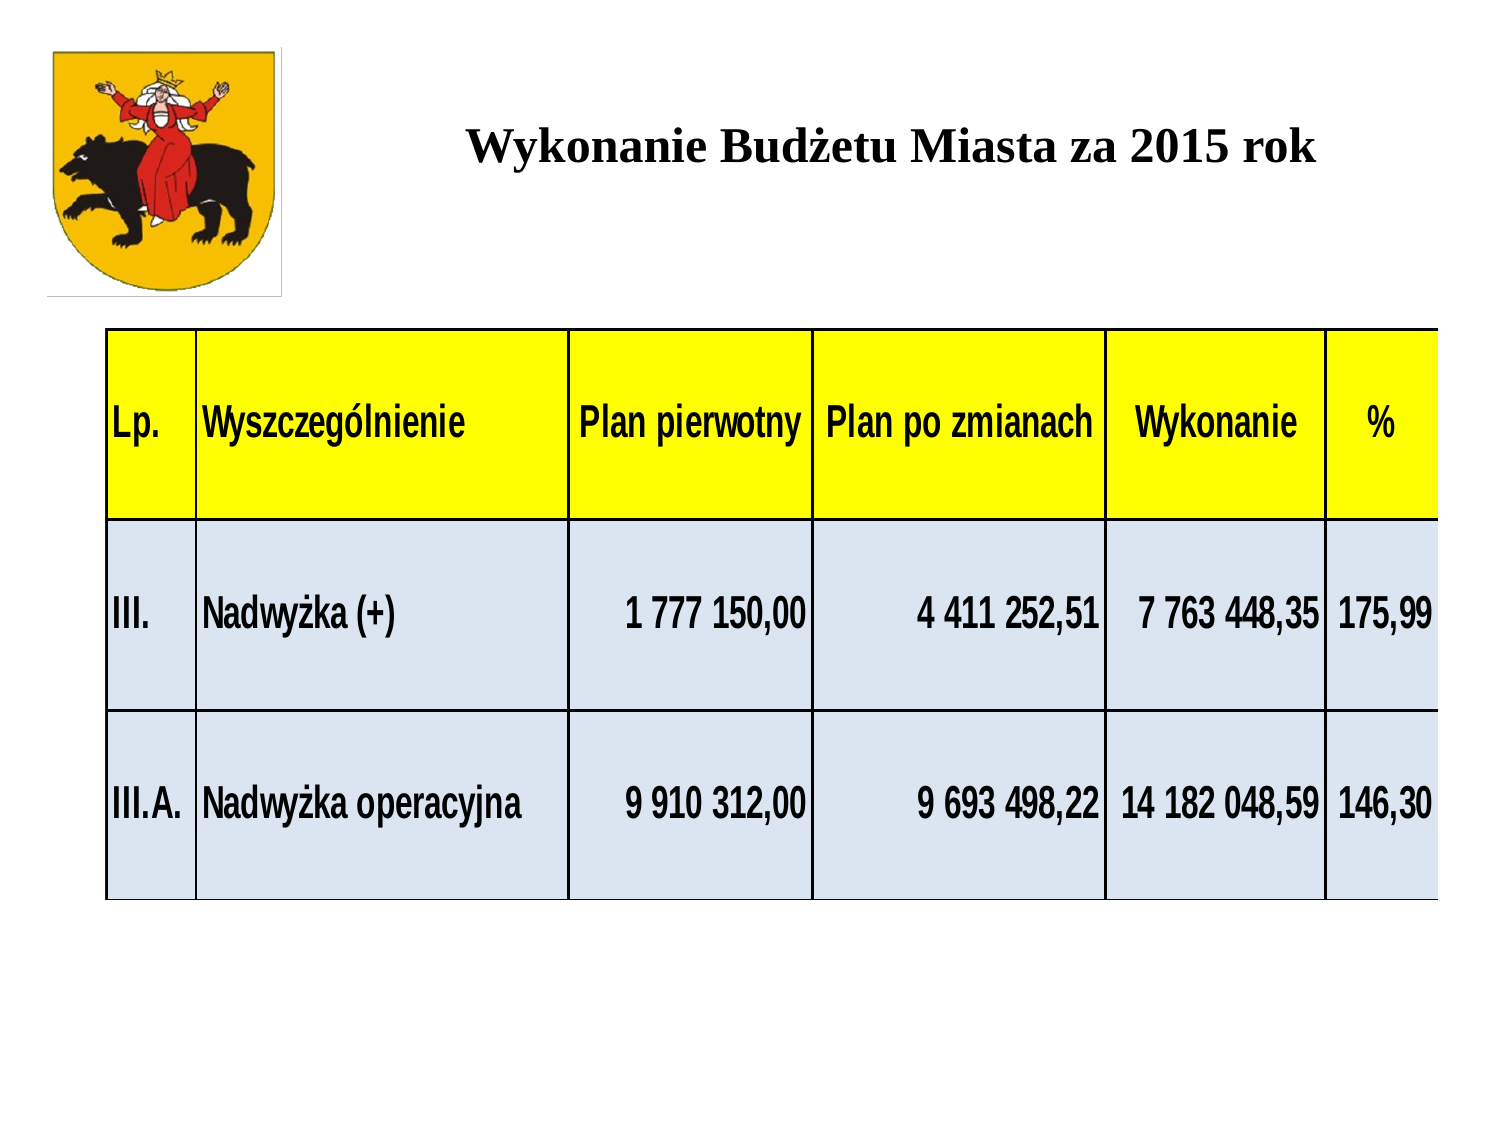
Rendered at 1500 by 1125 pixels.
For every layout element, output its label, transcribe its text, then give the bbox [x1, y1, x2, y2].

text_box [105, 327, 1441, 903]
picture [46, 46, 282, 297]
text_box Wykonanie Budżetu Miasta za 2015 rok [410, 105, 1371, 181]
